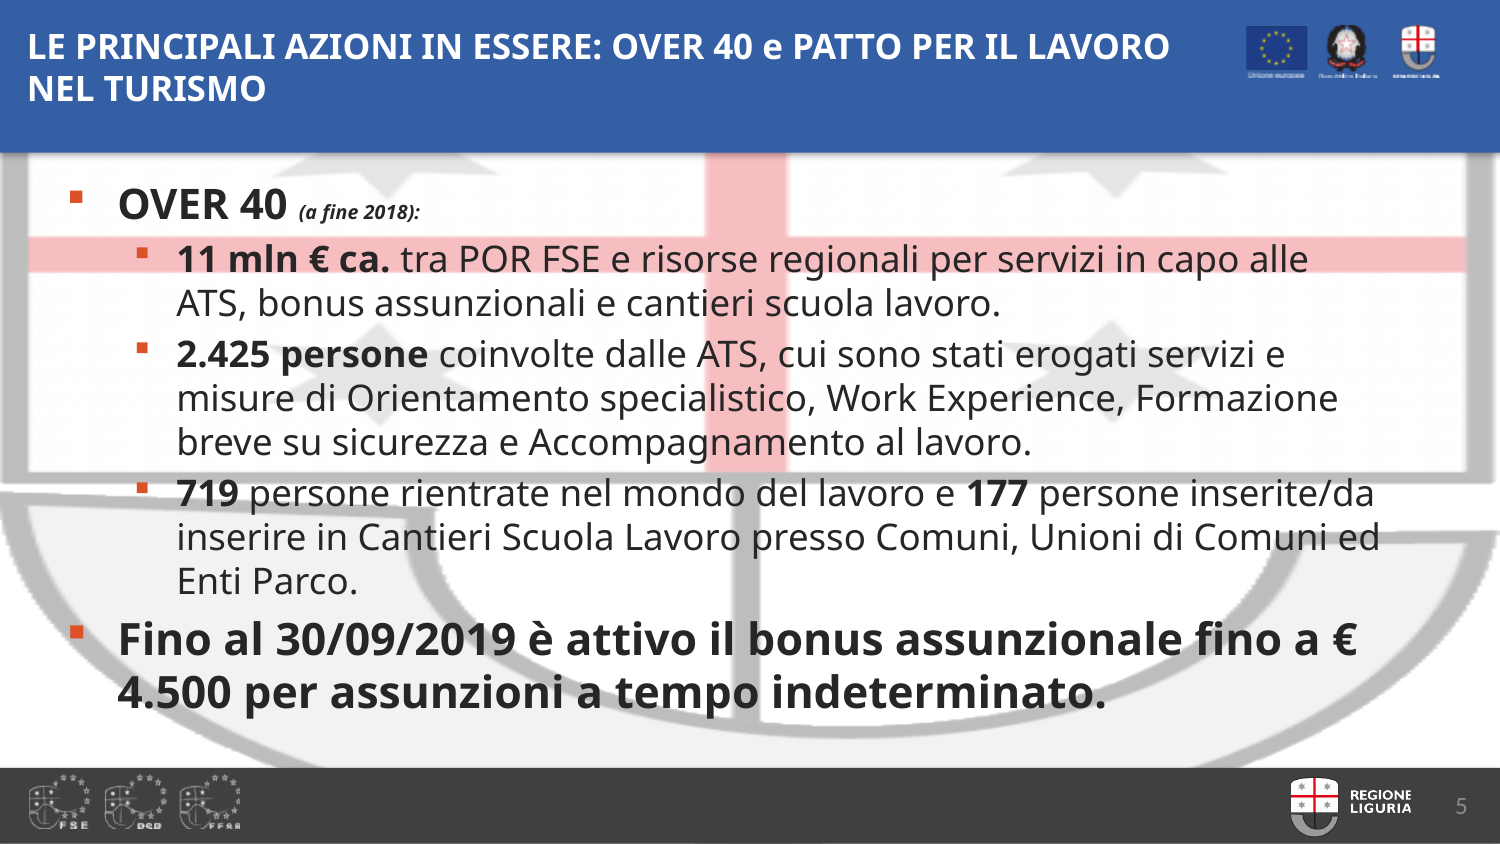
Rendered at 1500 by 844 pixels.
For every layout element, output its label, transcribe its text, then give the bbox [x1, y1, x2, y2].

slide_number 5 [1017, 782, 1483, 827]
list OVER 40 (a fine 2018): 11 mln € ca. tra POR FSE e risorse regionali per servizi in capo alle ATS, bonus assunzionali e cantieri scuola lavoro. 2.425 persone coinvolte dalle ATS, cui sono stati erogati servizi e misure di Orientamento specialistico, Work Experience, Formazione breve su sicurezza e Accompagnamento al lavoro. 719 persone rientrate nel mondo del lavoro e 177 persone inserite/da inserire in Cantieri Scuola Lavoro presso Comuni, Unioni di Comuni ed Enti Parco. Fino al 30/09/2019 è attivo il bonus assunzionale fino a € 4.500 per assunzioni a tempo indeterminato. [51, 170, 1402, 728]
title LE PRINCIPALI AZIONI IN ESSERE: OVER 40 e PATTO PER IL LAVORO NEL TURISMO [11, 16, 1242, 116]
